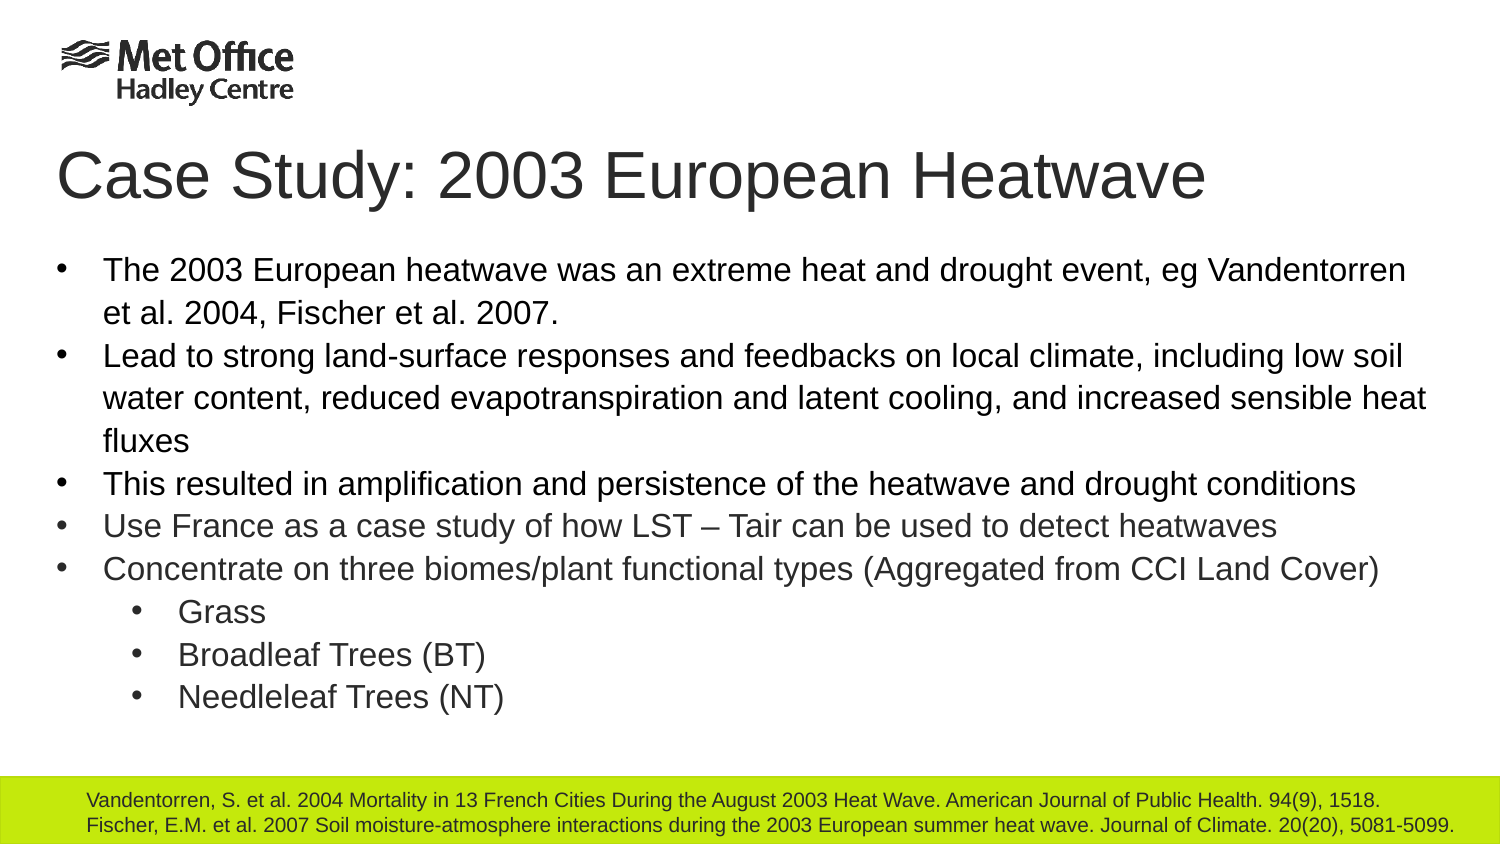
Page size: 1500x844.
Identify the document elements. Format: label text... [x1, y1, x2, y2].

text_box Vandentorren, S. et al. 2004 Mortality in 13 French Cities During the August 2003 Heat Wave. American Journal of Public Health. 94(9), 1518. Fischer, E.M. et al. 2007 Soil moisture-atmosphere interactions during the 2003 European summer heat wave. Journal of Climate. 20(20), 5081-5099. [71, 779, 1470, 844]
title Case Study: 2003 European Heatwave [41, 126, 1459, 221]
text_box The 2003 European heatwave was an extreme heat and drought event, eg Vandentorren et al. 2004, Fischer et al. 2007. Lead to strong land-surface responses and feedbacks on local climate, including low soil water content, reduced evapotranspiration and latent cooling, and increased sensible heat fluxes This resulted in amplification and persistence of the heatwave and drought conditions Use France as a case study of how LST – Tair can be used to detect heatwaves Concentrate on three biomes/plant functional types (Aggregated from CCI Land Cover) Grass Broadleaf Trees (BT) Needleleaf Trees (NT) [41, 238, 1459, 723]
picture [31, 9, 324, 137]
